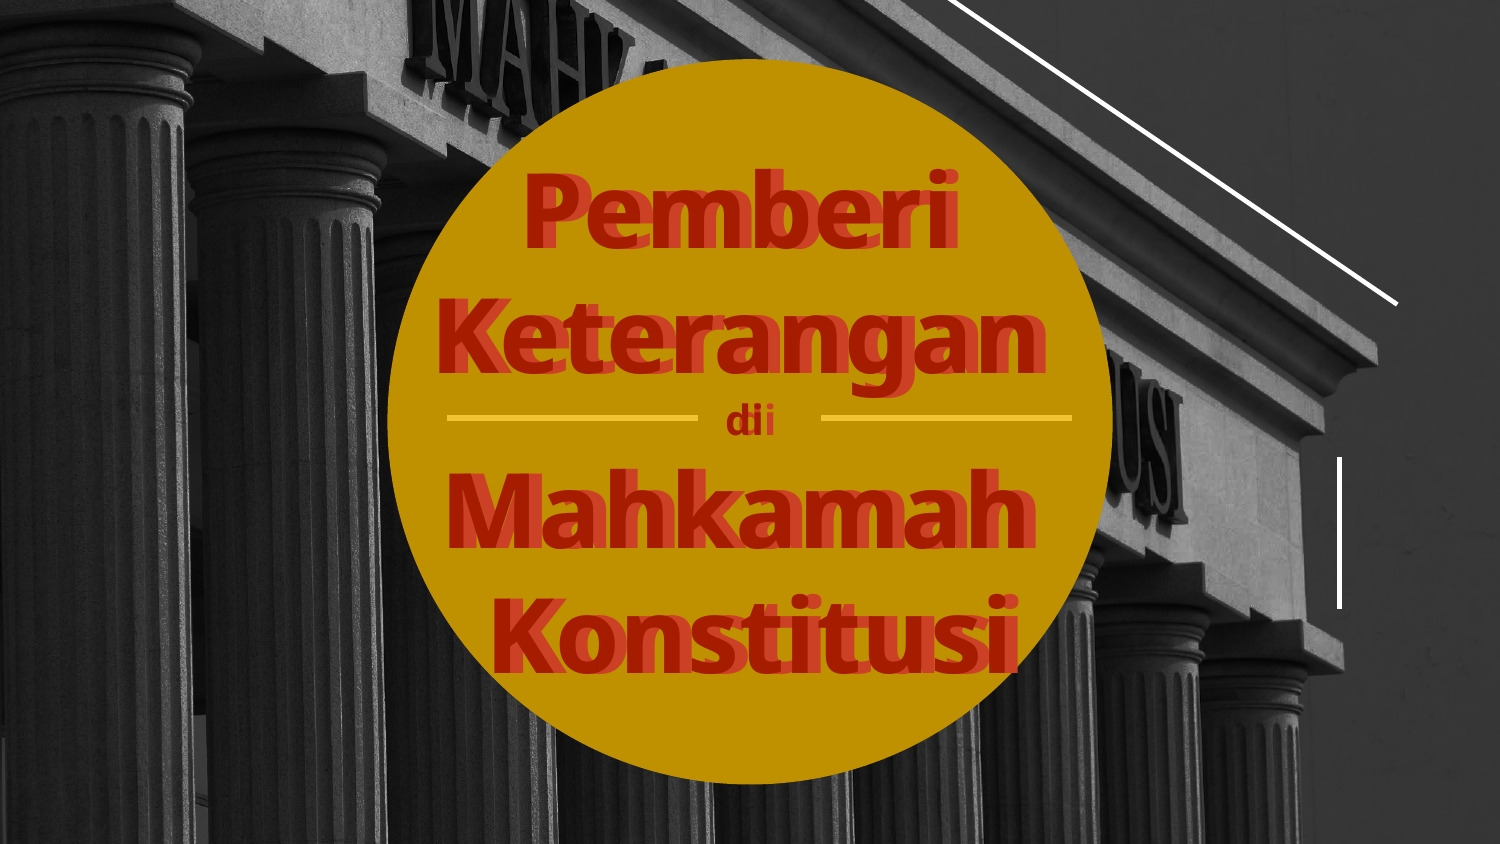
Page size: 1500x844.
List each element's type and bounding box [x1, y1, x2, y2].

picture [0, 0, 1500, 844]
text_box [903, 0, 1398, 305]
